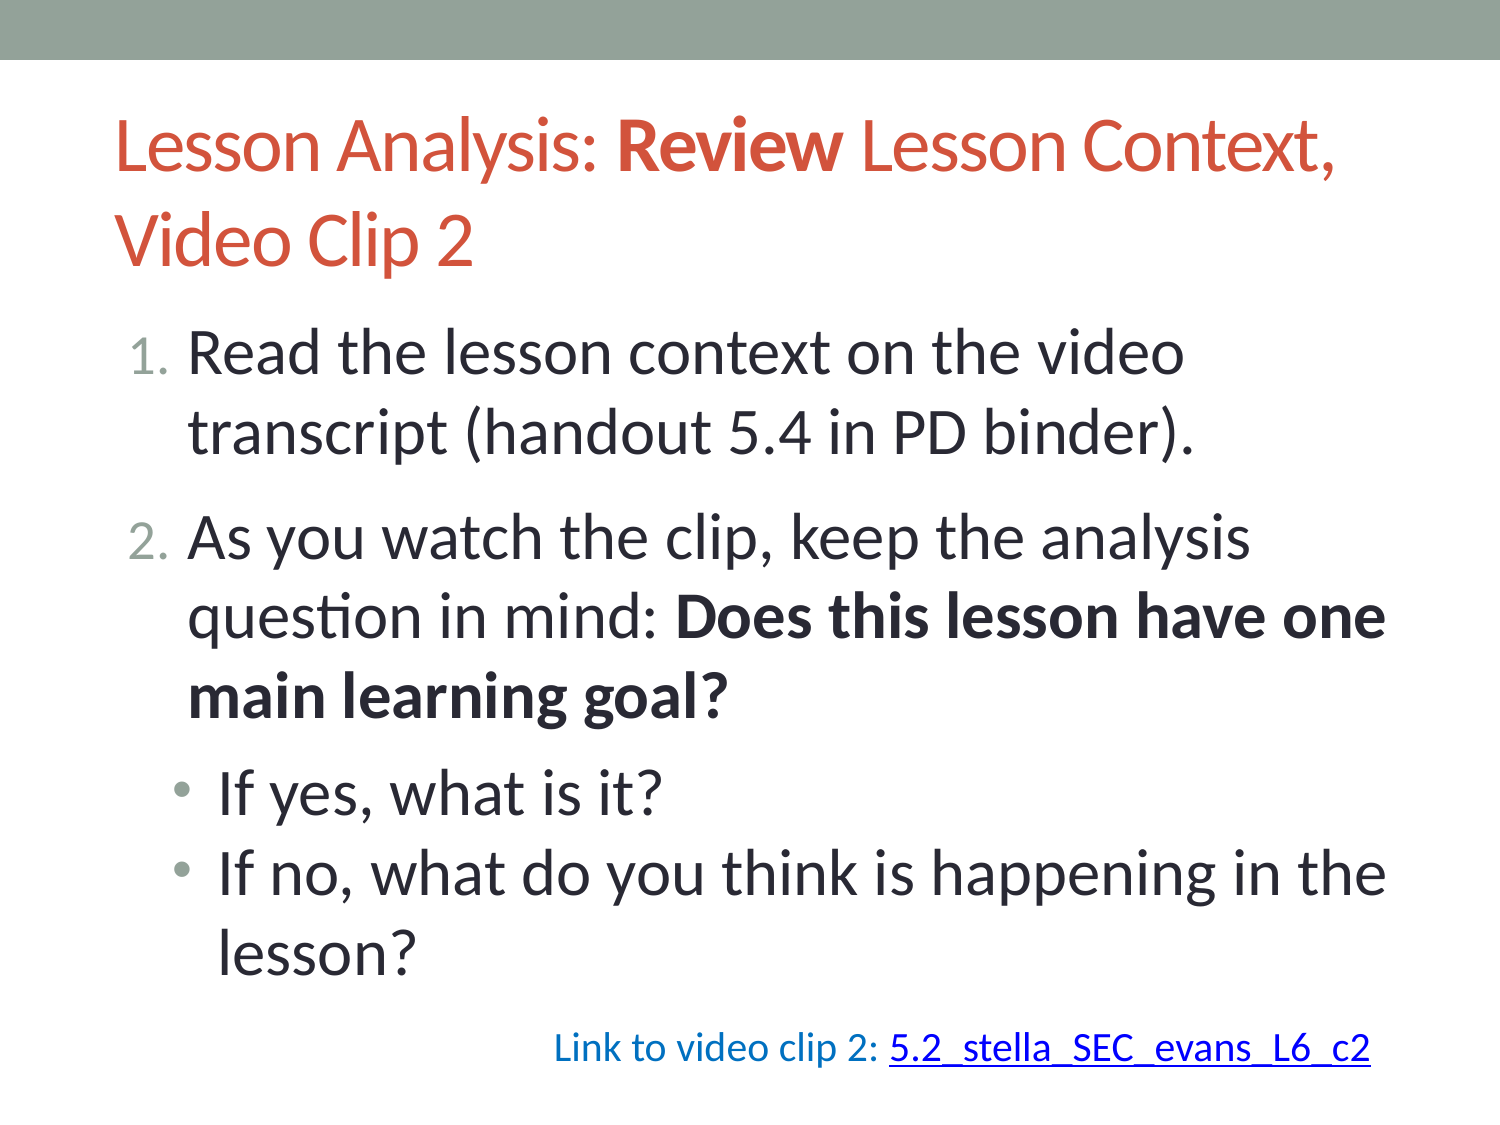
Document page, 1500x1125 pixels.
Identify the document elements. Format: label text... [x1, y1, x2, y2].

text_box Link to video clip 2: 5.2_stella_SEC_evans_L6_c2 [539, 1012, 1434, 1078]
text_box Read the lesson context on the video transcript (handout 5.4 in PD binder). As you watch the clip, keep the analysis question in mind: Does this lesson have one main learning goal? If yes, what is it? If no, what do you think is happening in the lesson? [112, 299, 1425, 1000]
title Lesson Analysis: Review Lesson Context, Video Clip 2 [99, 112, 1430, 263]
